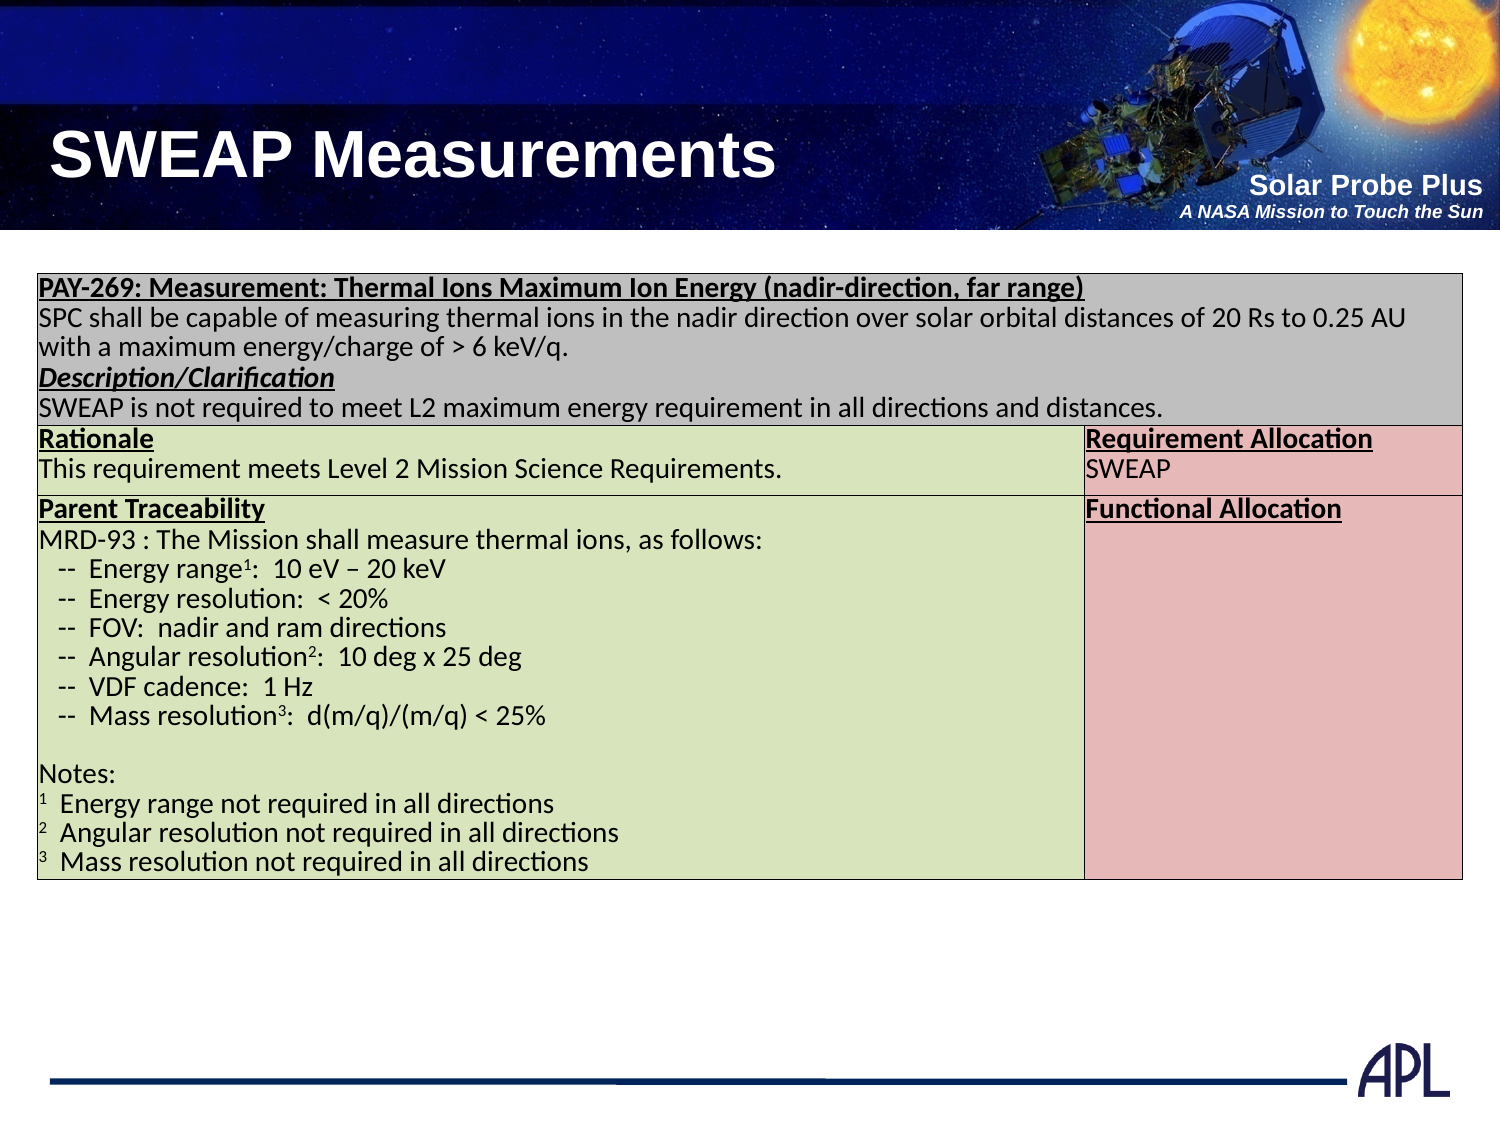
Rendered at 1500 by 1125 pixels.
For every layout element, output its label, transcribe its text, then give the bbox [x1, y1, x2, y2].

picture [0, 0, 1500, 230]
table_header PAY-269: Measurement: Thermal Ions Maximum Ion Energy (nadir-direction, far range) [38, 274, 1462, 304]
table_cell Parent Traceability [38, 496, 1084, 526]
table_cell MRD-93 : The Mission shall measure thermal ions, as follows: -- Energy range1: 10 eV – 20 keV -- Energy resolution: < 20% -- FOV: nadir and ram directions -- Angular resolution2: 10 deg x 25 deg -- VDF cadence: 1 Hz -- Mass resolution3: d(m/q)/(m/q) < 25% Notes: 1 Energy range not required in all directions 2 Angular resolution not required in all directions 3 Mass resolution not required in all directions [38, 526, 1084, 879]
table_cell Description/Clarification [38, 364, 1462, 395]
table_cell Functional Allocation [1085, 496, 1462, 526]
title SWEAP Measurements [49, 0, 1133, 192]
table_cell Requirement Allocation [1085, 426, 1462, 456]
table_cell Rationale [38, 426, 1084, 456]
table_cell [1085, 526, 1462, 879]
table_cell SWEAP is not required to meet L2 maximum energy requirement in all directions and distances. [38, 395, 1462, 425]
table_cell SPC shall be capable of measuring thermal ions in the nadir direction over solar orbital distances of 20 Rs to 0.25 AU with a maximum energy/charge of > 6 keV/q. [38, 304, 1462, 364]
table_cell This requirement meets Level 2 Mission Science Requirements. [38, 456, 1084, 495]
table_cell SWEAP [1085, 456, 1462, 495]
picture [1358, 1043, 1450, 1097]
